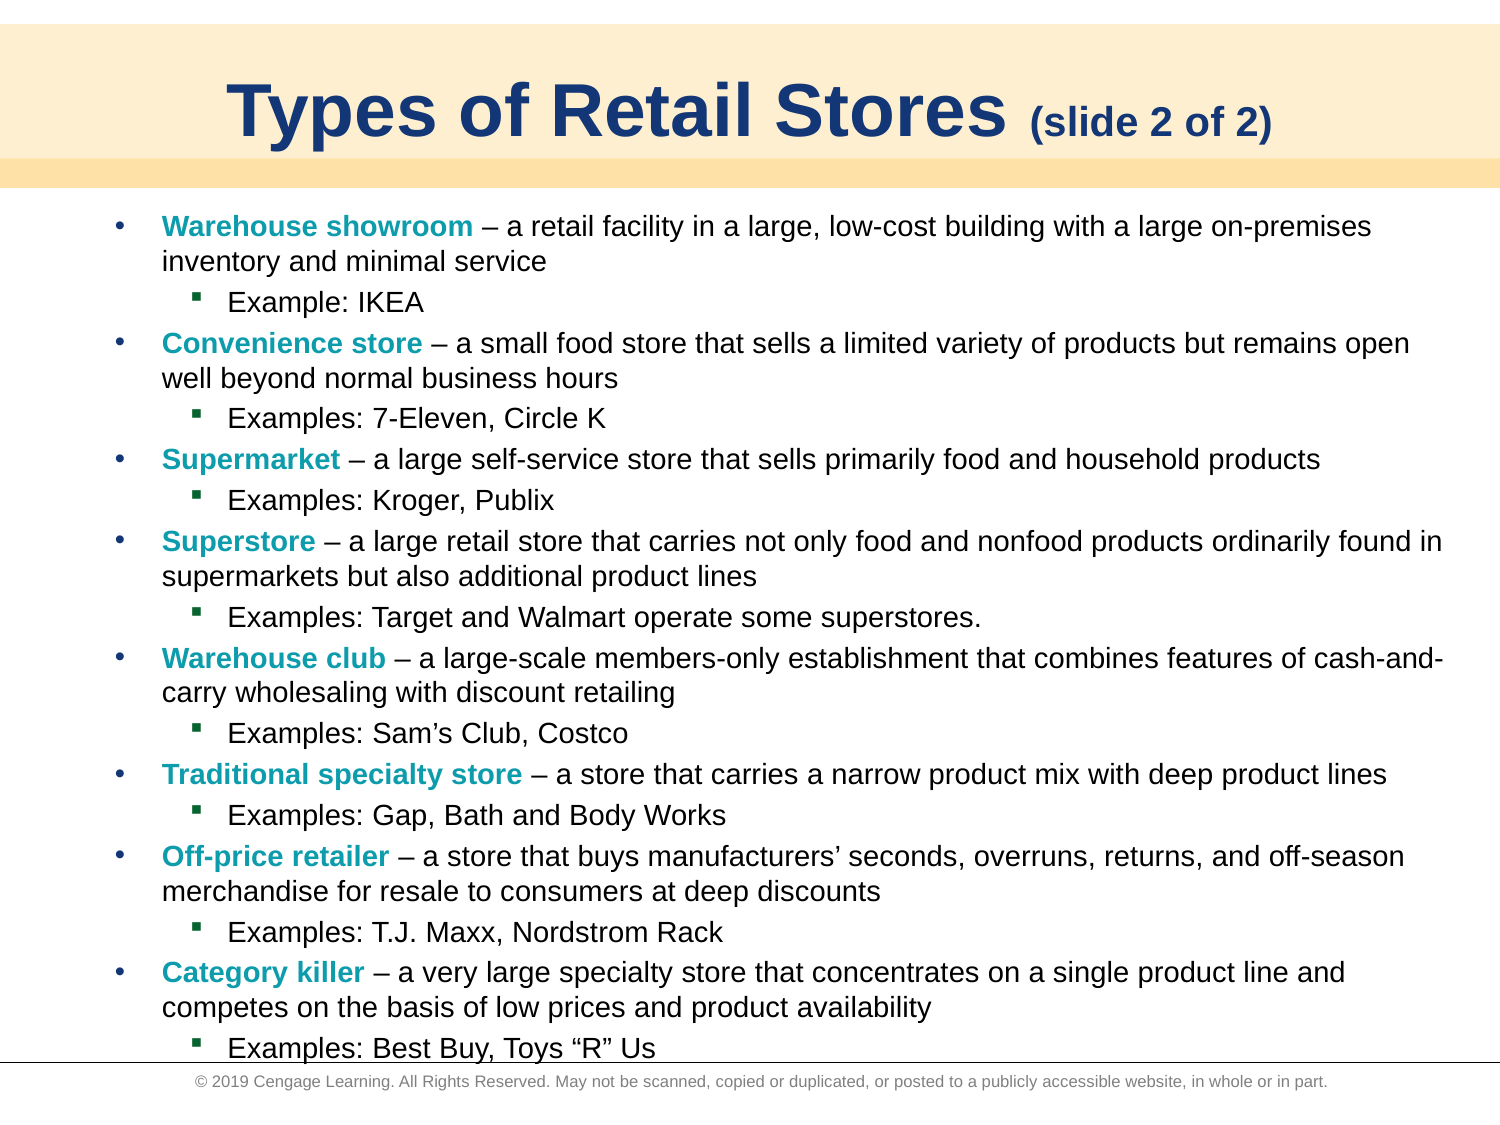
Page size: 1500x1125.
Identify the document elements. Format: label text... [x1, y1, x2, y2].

title Types of Retail Stores (slide 2 of 2) [74, 24, 1426, 188]
list Warehouse showroom – a retail facility in a large, low-cost building with a large on-premises inventory and minimal service Example: IKEA Convenience store – a small food store that sells a limited variety of products but remains open well beyond normal business hours Examples: 7-Eleven, Circle K Supermarket – a large self-service store that sells primarily food and household products Examples: Kroger, Publix Superstore – a large retail store that carries not only food and nonfood products ordinarily found in supermarkets but also additional product lines Examples: Target and Walmart operate some superstores. Warehouse club – a large-scale members-only establishment that combines features of cash-and-carry wholesaling with discount retailing Examples: Sam’s Club, Costco Traditional specialty store – a store that carries a narrow product mix with deep product lines Examples: Gap, Bath and Body Works Off-price retailer – a store that buys manufacturers’ seconds, overruns, returns, and off-season merchandise for resale to consumers at deep discounts Examples: T.J. Maxx, Nordstrom Rack Category killer – a very large specialty store that concentrates on a single product line and competes on the basis of low prices and product availability Examples: Best Buy, Toys “R” Us [24, 199, 1463, 1051]
